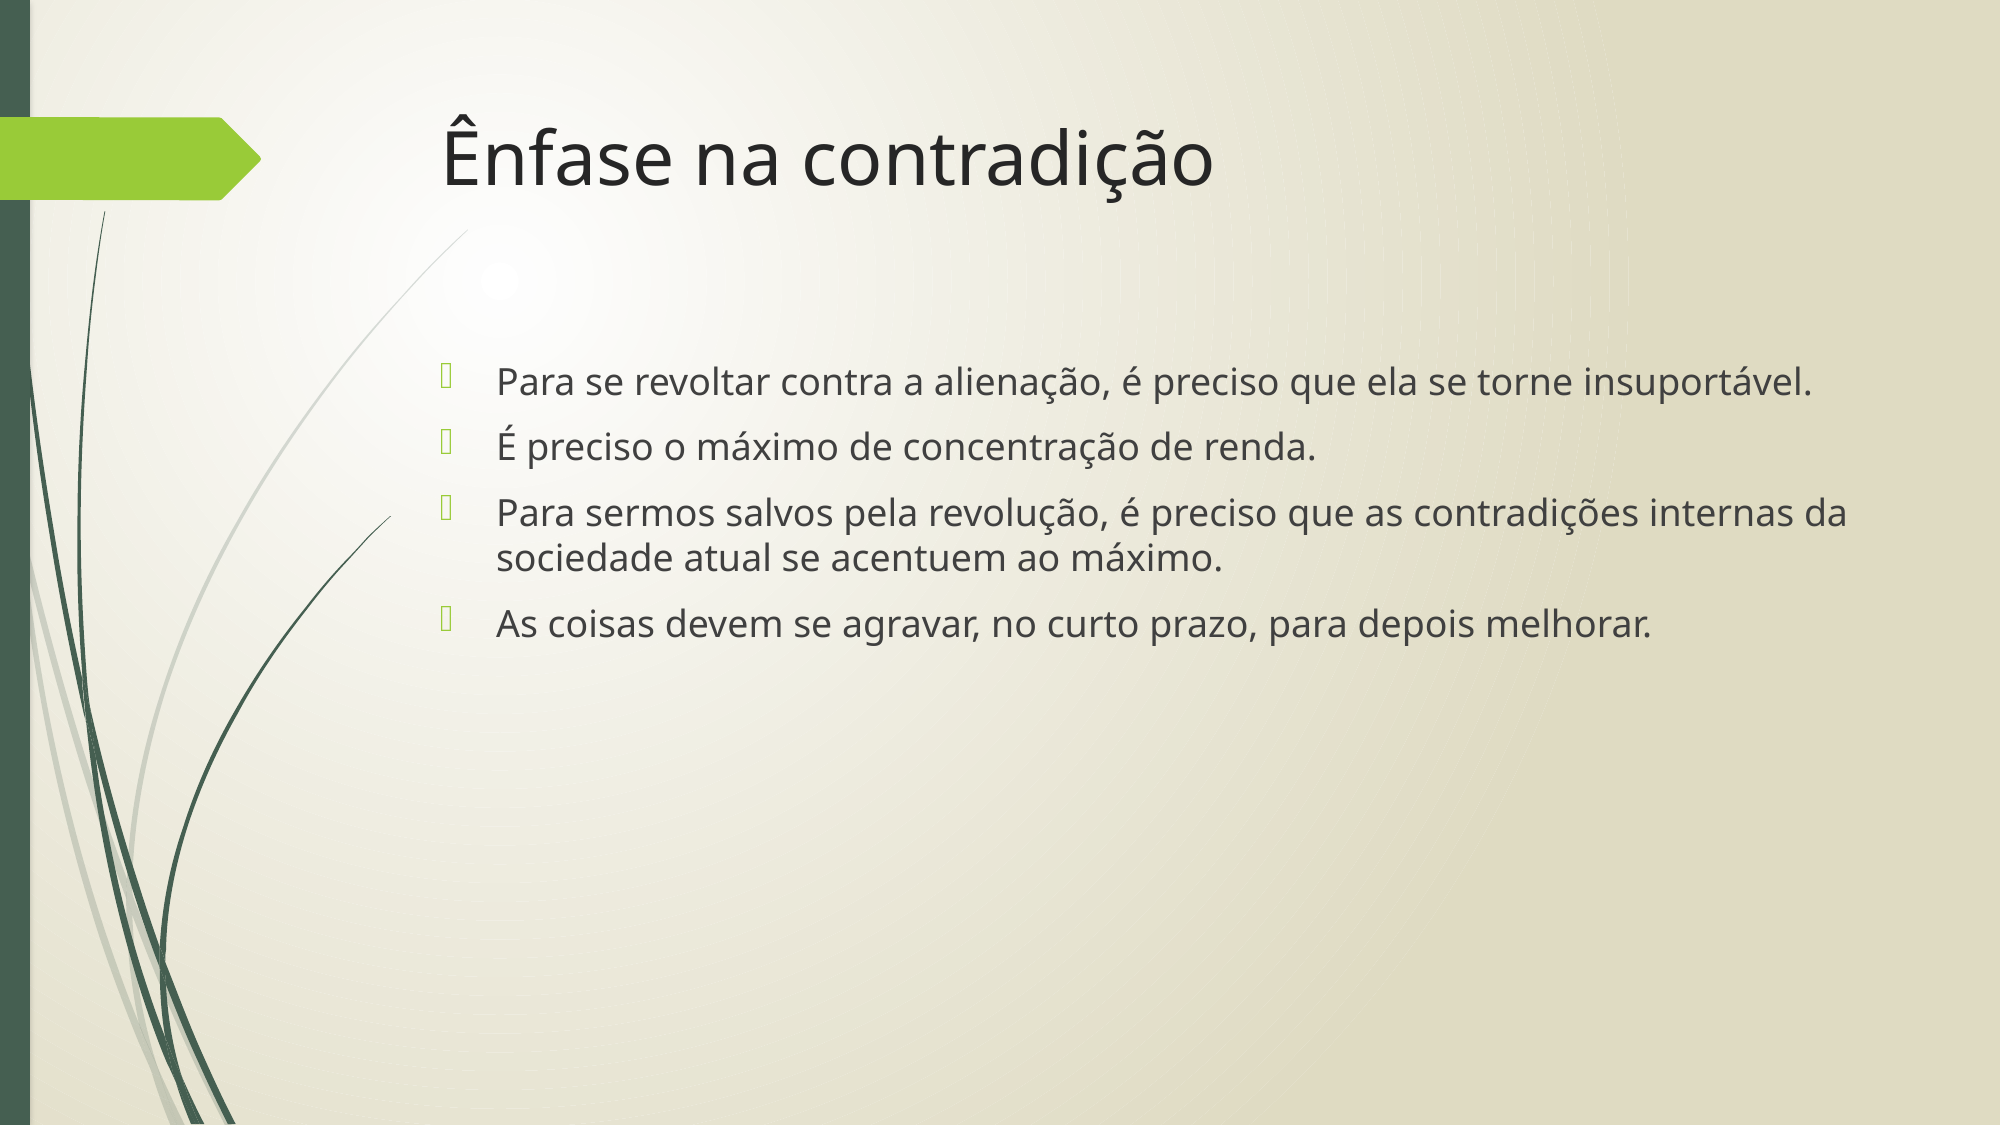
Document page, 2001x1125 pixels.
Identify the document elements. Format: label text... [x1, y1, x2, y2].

title Ênfase na contradição [425, 102, 1888, 313]
list Para se revoltar contra a alienação, é preciso que ela se torne insuportável. É preciso o máximo de concentração de renda. Para sermos salvos pela revolução, é preciso que as contradições internas da sociedade atual se acentuem ao máximo. As coisas devem se agravar, no curto prazo, para depois melhorar. [424, 350, 1888, 728]
